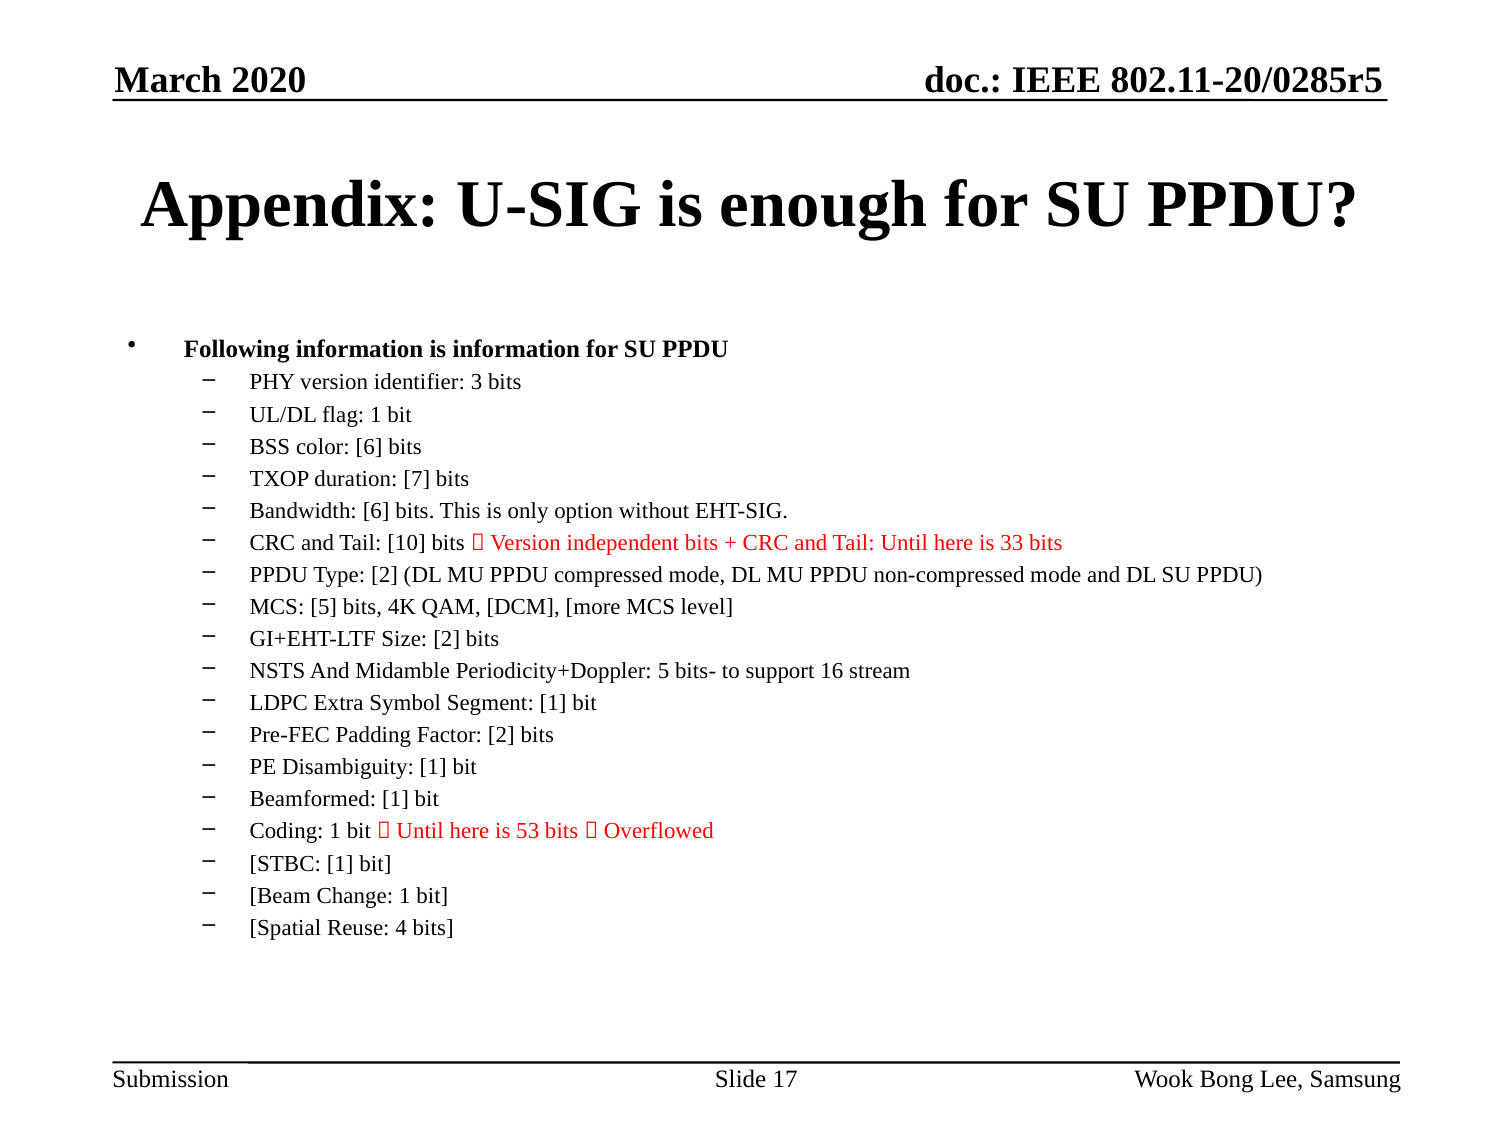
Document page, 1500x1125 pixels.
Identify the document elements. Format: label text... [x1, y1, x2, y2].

list Following information is information for SU PPDU PHY version identifier: 3 bits UL/DL flag: 1 bit BSS color: [6] bits TXOP duration: [7] bits Bandwidth: [6] bits. This is only option without EHT-SIG. CRC and Tail: [10] bits  Version independent bits + CRC and Tail: Until here is 33 bits PPDU Type: [2] (DL MU PPDU compressed mode, DL MU PPDU non-compressed mode and DL SU PPDU) MCS: [5] bits, 4K QAM, [DCM], [more MCS level] GI+EHT-LTF Size: [2] bits NSTS And Midamble Periodicity+Doppler: 5 bits- to support 16 stream LDPC Extra Symbol Segment: [1] bit Pre-FEC Padding Factor: [2] bits PE Disambiguity: [1] bit Beamformed: [1] bit Coding: 1 bit  Until here is 53 bits  Overflowed [STBC: [1] bit] [Beam Change: 1 bit] [Spatial Reuse: 4 bits] [112, 324, 1388, 1001]
slide_number Slide 17 [712, 1061, 800, 1093]
title Appendix: U-SIG is enough for SU PPDU? [112, 112, 1388, 288]
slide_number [114, 54, 309, 101]
footer Wook Bong Lee, Samsung [1130, 1061, 1402, 1093]
